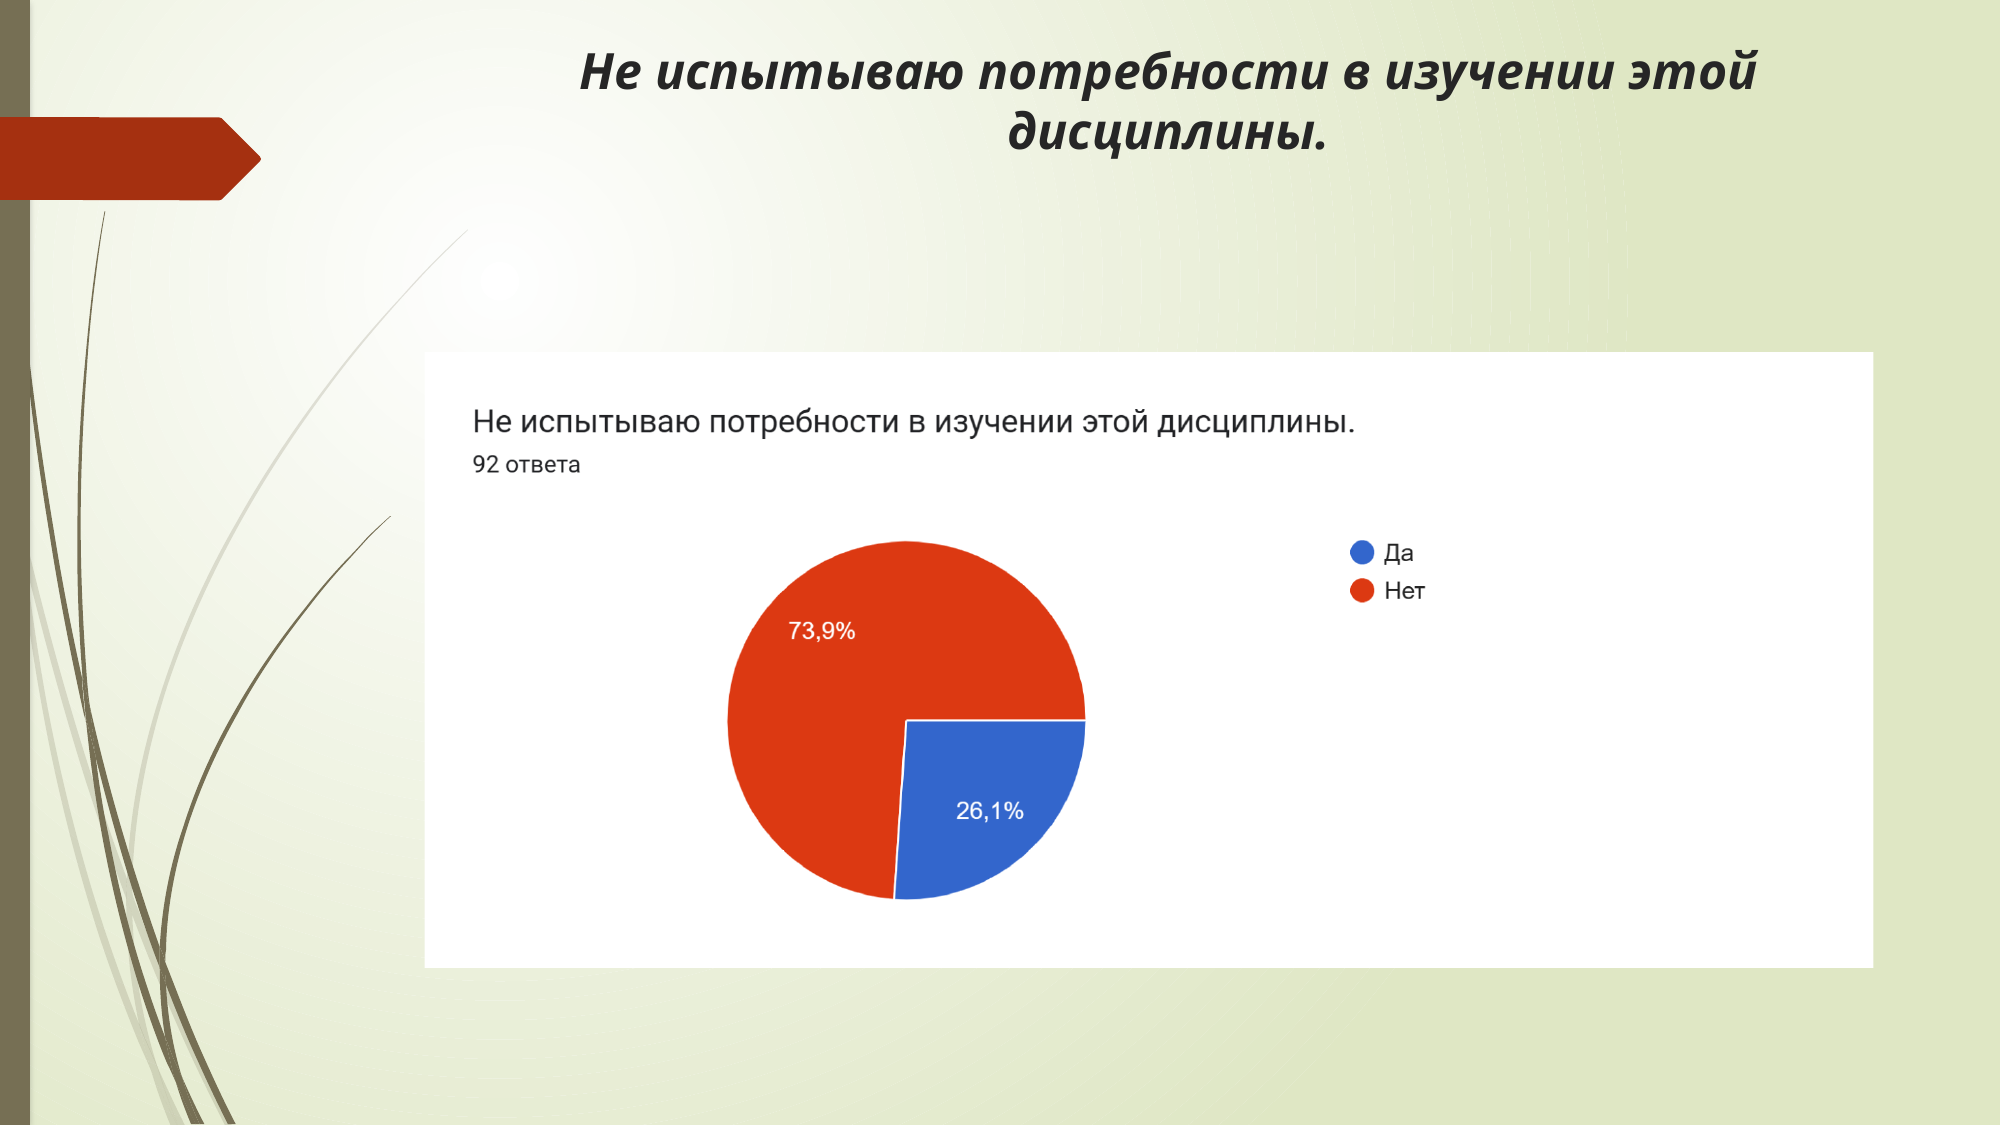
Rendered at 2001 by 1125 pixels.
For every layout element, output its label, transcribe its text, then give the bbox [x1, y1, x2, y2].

title Не испытываю потребности в изучении этой дисциплины. [437, 32, 1900, 172]
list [424, 351, 1874, 968]
